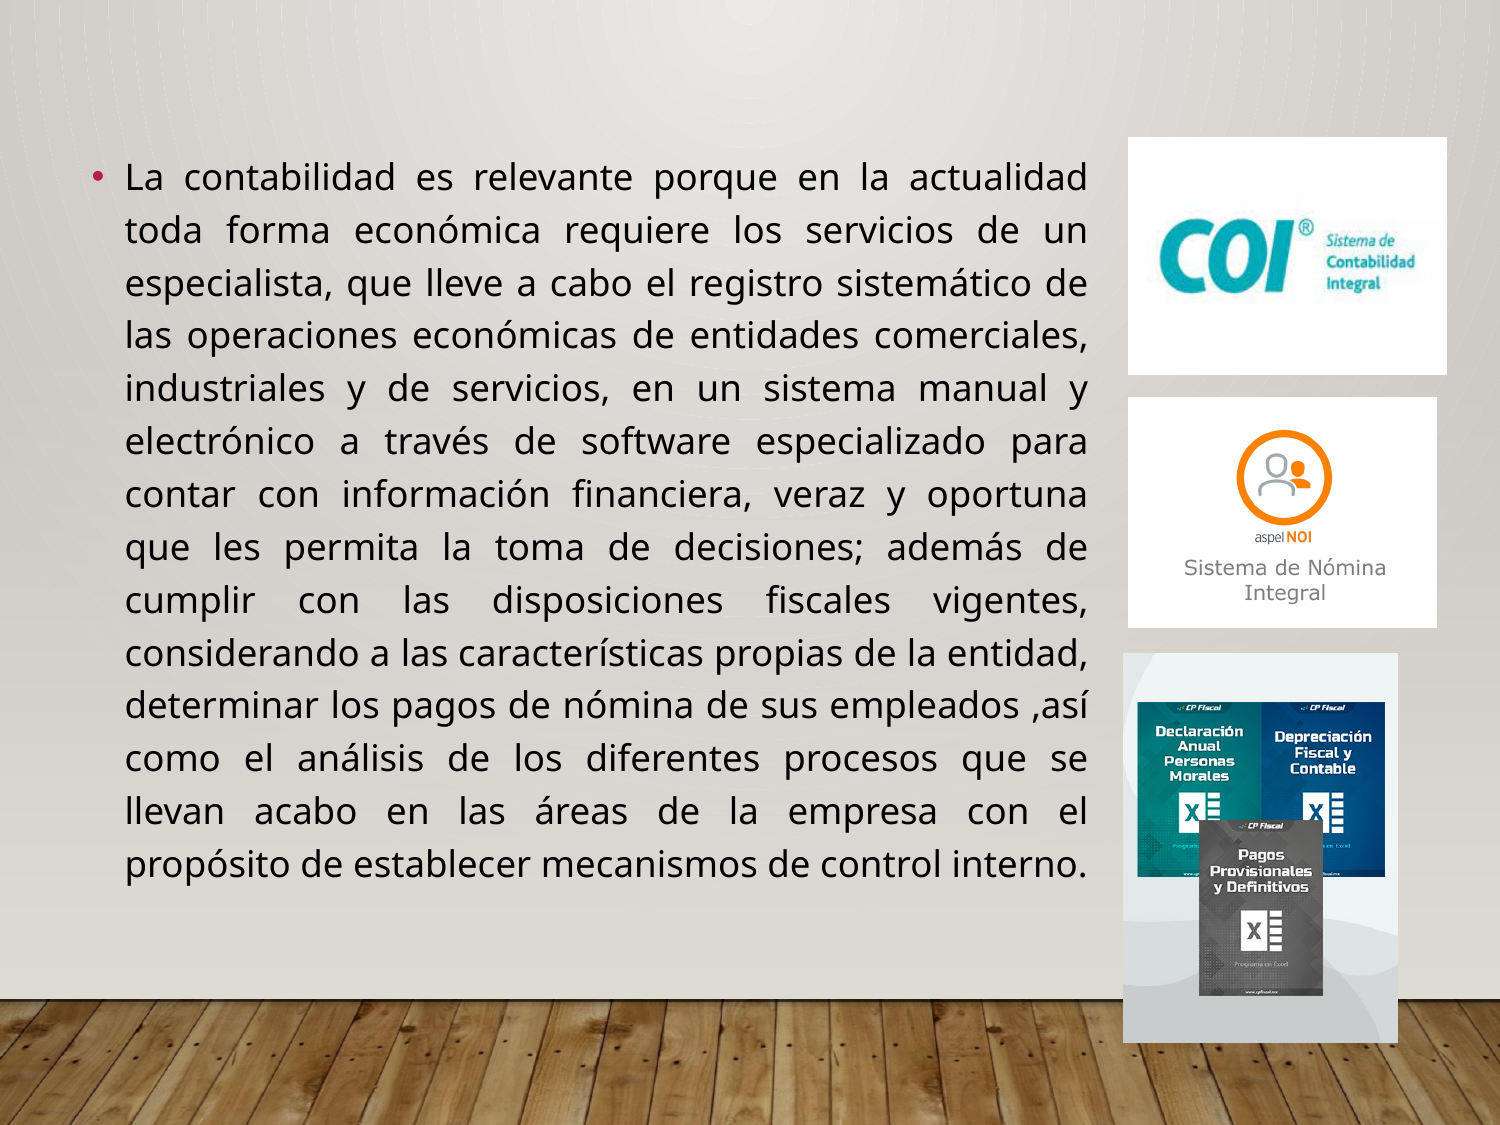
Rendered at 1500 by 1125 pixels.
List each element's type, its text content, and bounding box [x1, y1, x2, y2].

picture [1127, 396, 1438, 628]
picture [0, 653, 1500, 1125]
picture [1127, 136, 1448, 375]
list La contabilidad es relevante porque en la actualidad toda forma económica requiere los servicios de un especialista, que lleve a cabo el registro sistemático de las operaciones económicas de entidades comerciales, industriales y de servicios, en un sistema manual y electrónico a través de software especializado para contar con información financiera, veraz y oportuna que les permita la toma de decisiones; además de cumplir con las disposiciones fiscales vigentes, considerando a las características propias de la entidad, determinar los pagos de nómina de sus empleados ,así como el análisis de los diferentes procesos que se llevan acabo en las áreas de la empresa con el propósito de establecer mecanismos de control interno. [76, 137, 1105, 941]
